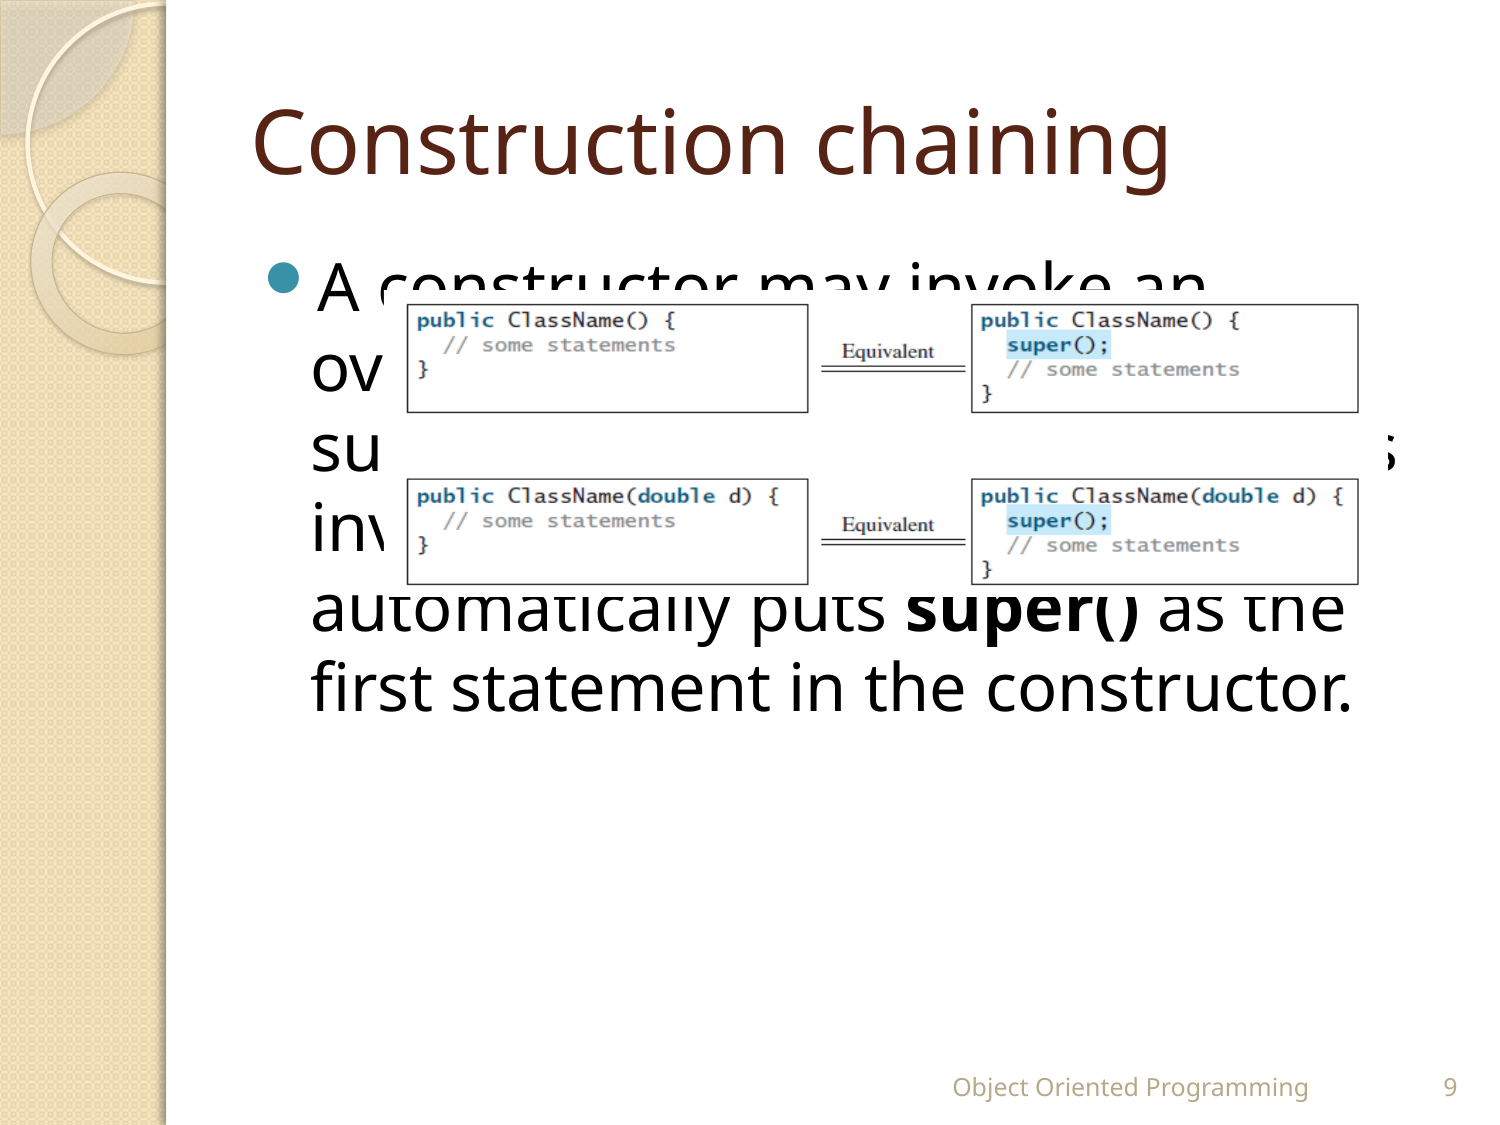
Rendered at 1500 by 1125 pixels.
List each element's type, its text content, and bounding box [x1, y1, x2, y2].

list A constructor may invoke an overloaded constructor or its superclass constructor. If neither is invoked explicitly, the compiler automatically puts super() as the first statement in the constructor. [235, 237, 1466, 1025]
picture [383, 290, 1389, 597]
title Construction chaining [235, 45, 1466, 233]
footer Object Oriented Programming [937, 1034, 1413, 1113]
slide_number 9 [1413, 1034, 1488, 1113]
